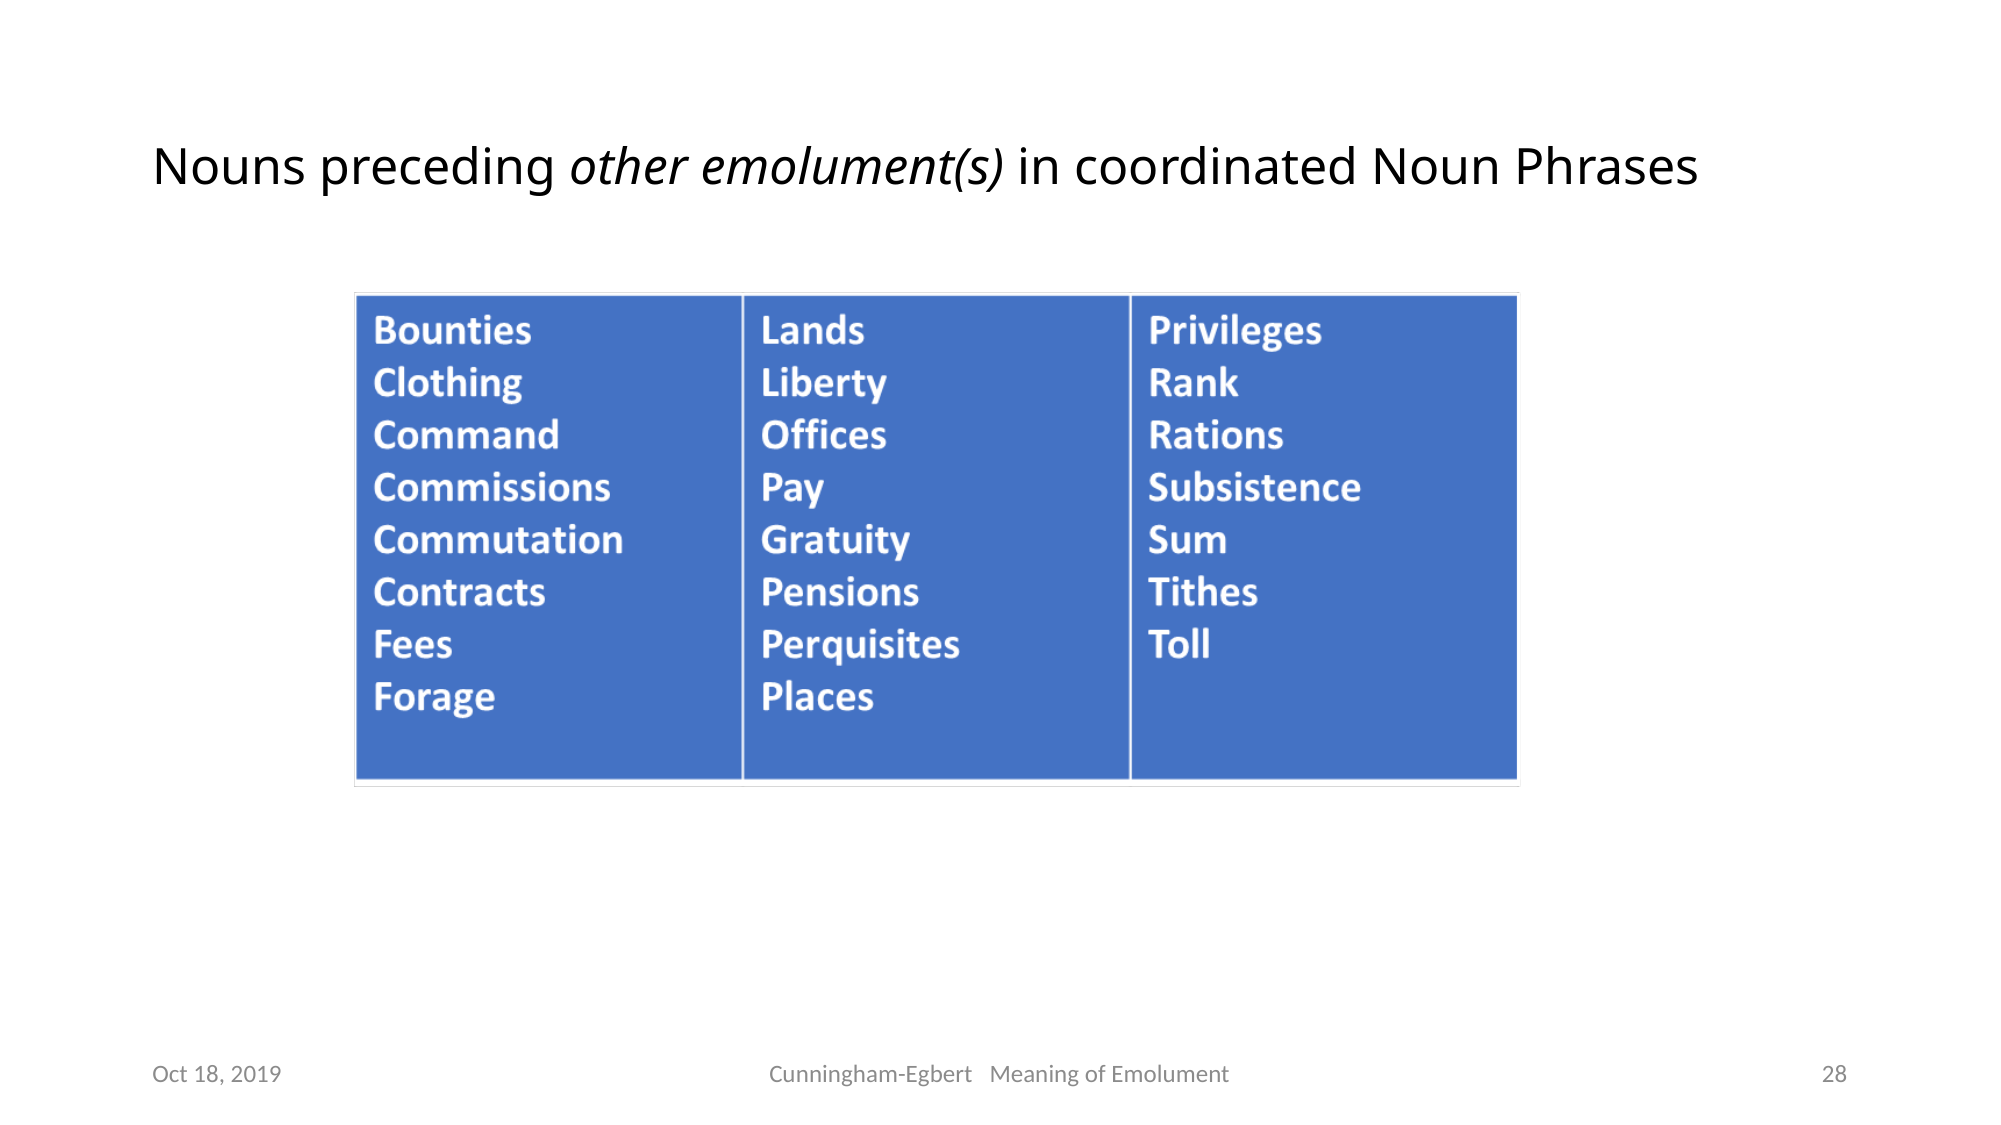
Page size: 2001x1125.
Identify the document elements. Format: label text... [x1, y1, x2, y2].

title Nouns preceding other emolument(s) in coordinated Noun Phrases [137, 59, 1863, 278]
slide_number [137, 1042, 588, 1103]
footer Cunningham-Egbert Meaning of Emolument [662, 1042, 1338, 1103]
slide_number 28 [1412, 1042, 1863, 1103]
picture [353, 288, 1524, 788]
